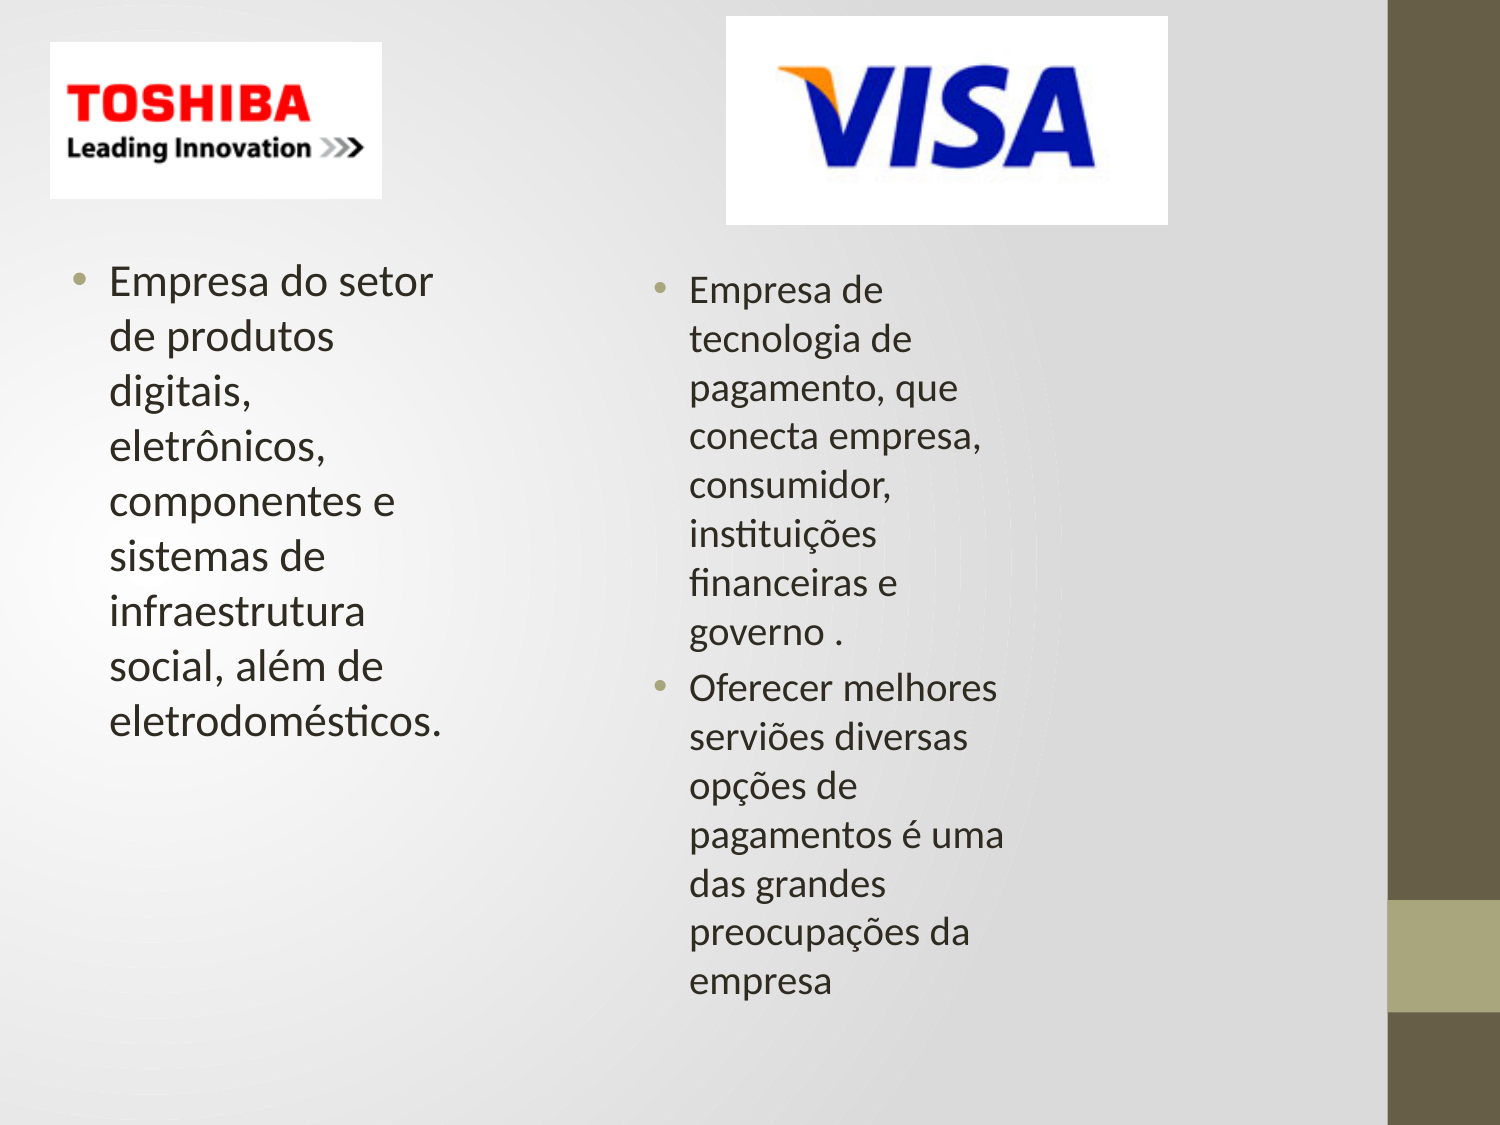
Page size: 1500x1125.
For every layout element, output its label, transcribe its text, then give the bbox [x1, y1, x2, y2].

picture [725, 16, 1169, 226]
picture [50, 42, 383, 200]
text_box Empresa de tecnologia de pagamento, que conecta empresa, consumidor, instituições financeiras e governo . Oferecer melhores serviões diversas opções de pagamentos é uma das grandes preocupações da empresa [620, 255, 1073, 1012]
list Empresa do setor de produtos digitais, eletrônicos, componentes e sistemas de infraestrutura social, além de eletrodomésticos. [37, 243, 491, 1000]
